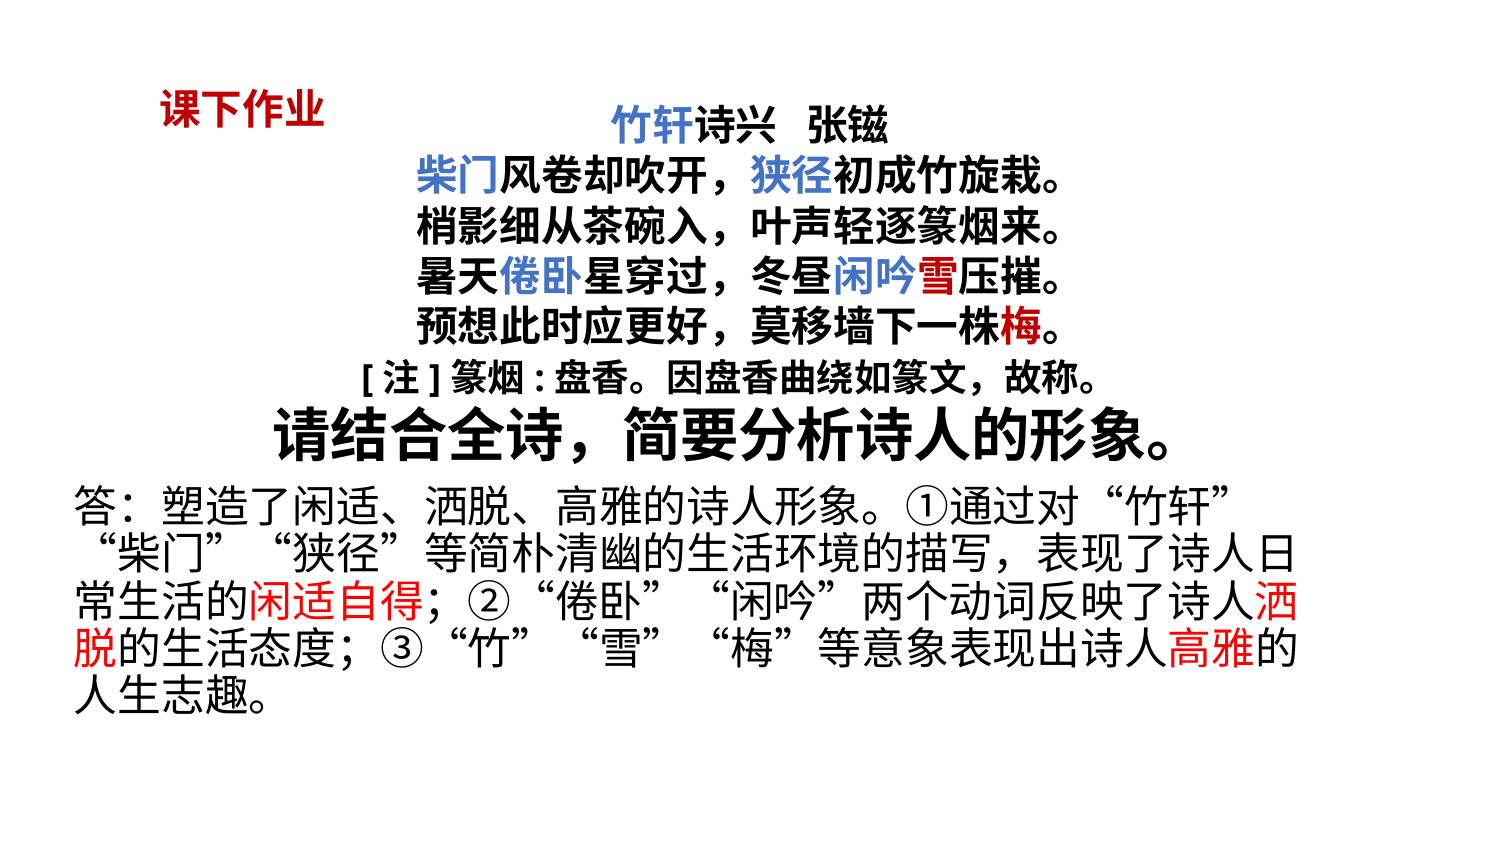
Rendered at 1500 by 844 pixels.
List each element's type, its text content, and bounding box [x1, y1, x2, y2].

text_box 课下作业 [144, 75, 409, 141]
text_box [注]篆烟:盘香。因盘香曲绕如篆文，故称。 请结合全诗，简要分析诗人的形象。 [144, 346, 1334, 476]
list 答：塑造了闲适、洒脱、高雅的诗人形象。①通过对“竹轩”“柴门”“狭径”等简朴清幽的生活环境的描写，表现了诗人日常生活的闲适自得；②“倦卧”“闲吟”两个动词反映了诗人洒脱的生活态度；③“竹”“雪”“梅”等意象表现出诗人高雅的人生志趣。 [58, 477, 1353, 844]
text_box 竹轩诗兴 张镃 柴门风卷却吹开，狭径初成竹旋栽。 梢影细从茶碗入，叶声轻逐篆烟来。 暑天倦卧星穿过，冬昼闲吟雪压摧。 预想此时应更好，莫移墙下一株梅。 [58, 21, 1442, 407]
